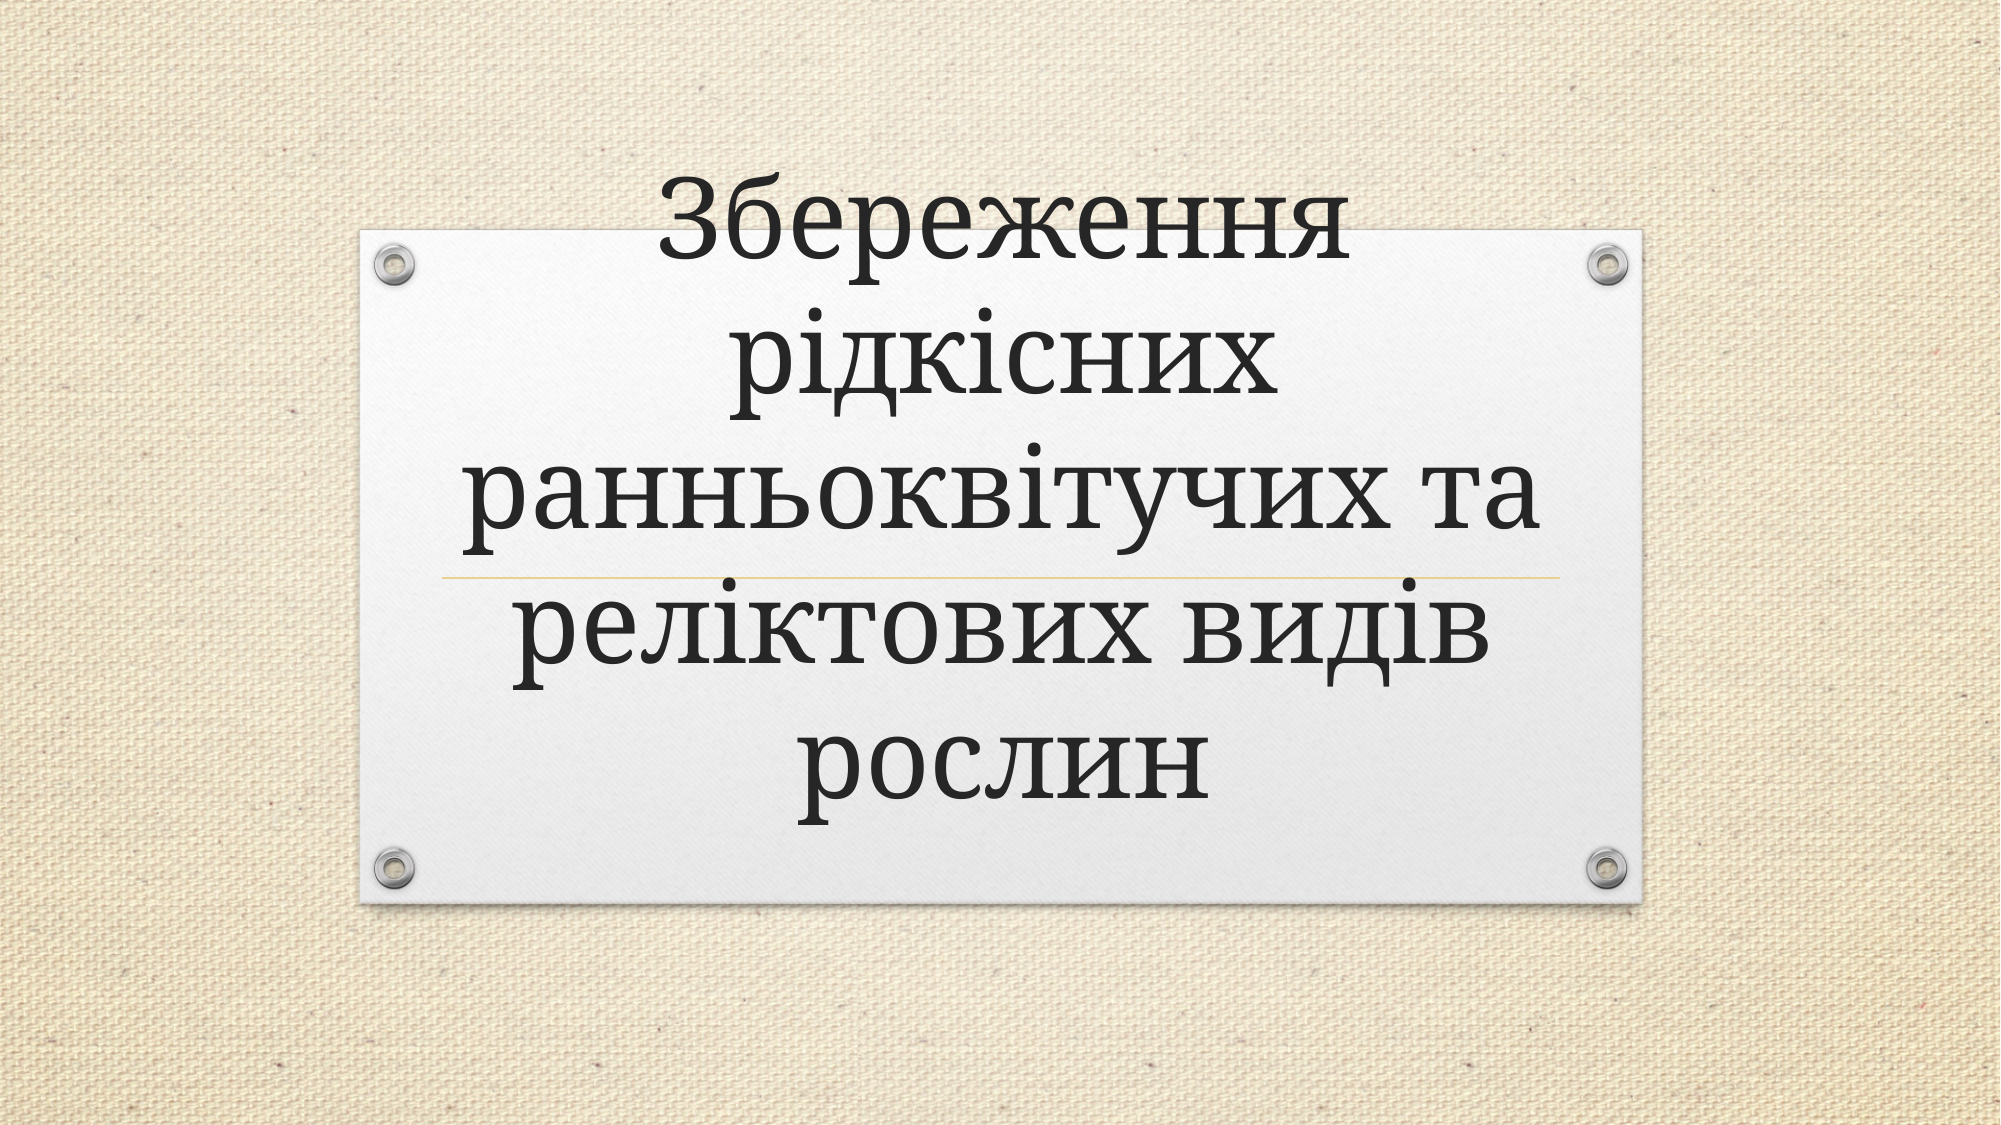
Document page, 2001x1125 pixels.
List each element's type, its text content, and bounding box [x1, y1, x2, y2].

title Збереження рідкісних ранньоквітучих та реліктових видів рослин [441, 306, 1566, 829]
picture [0, 0, 2001, 1125]
